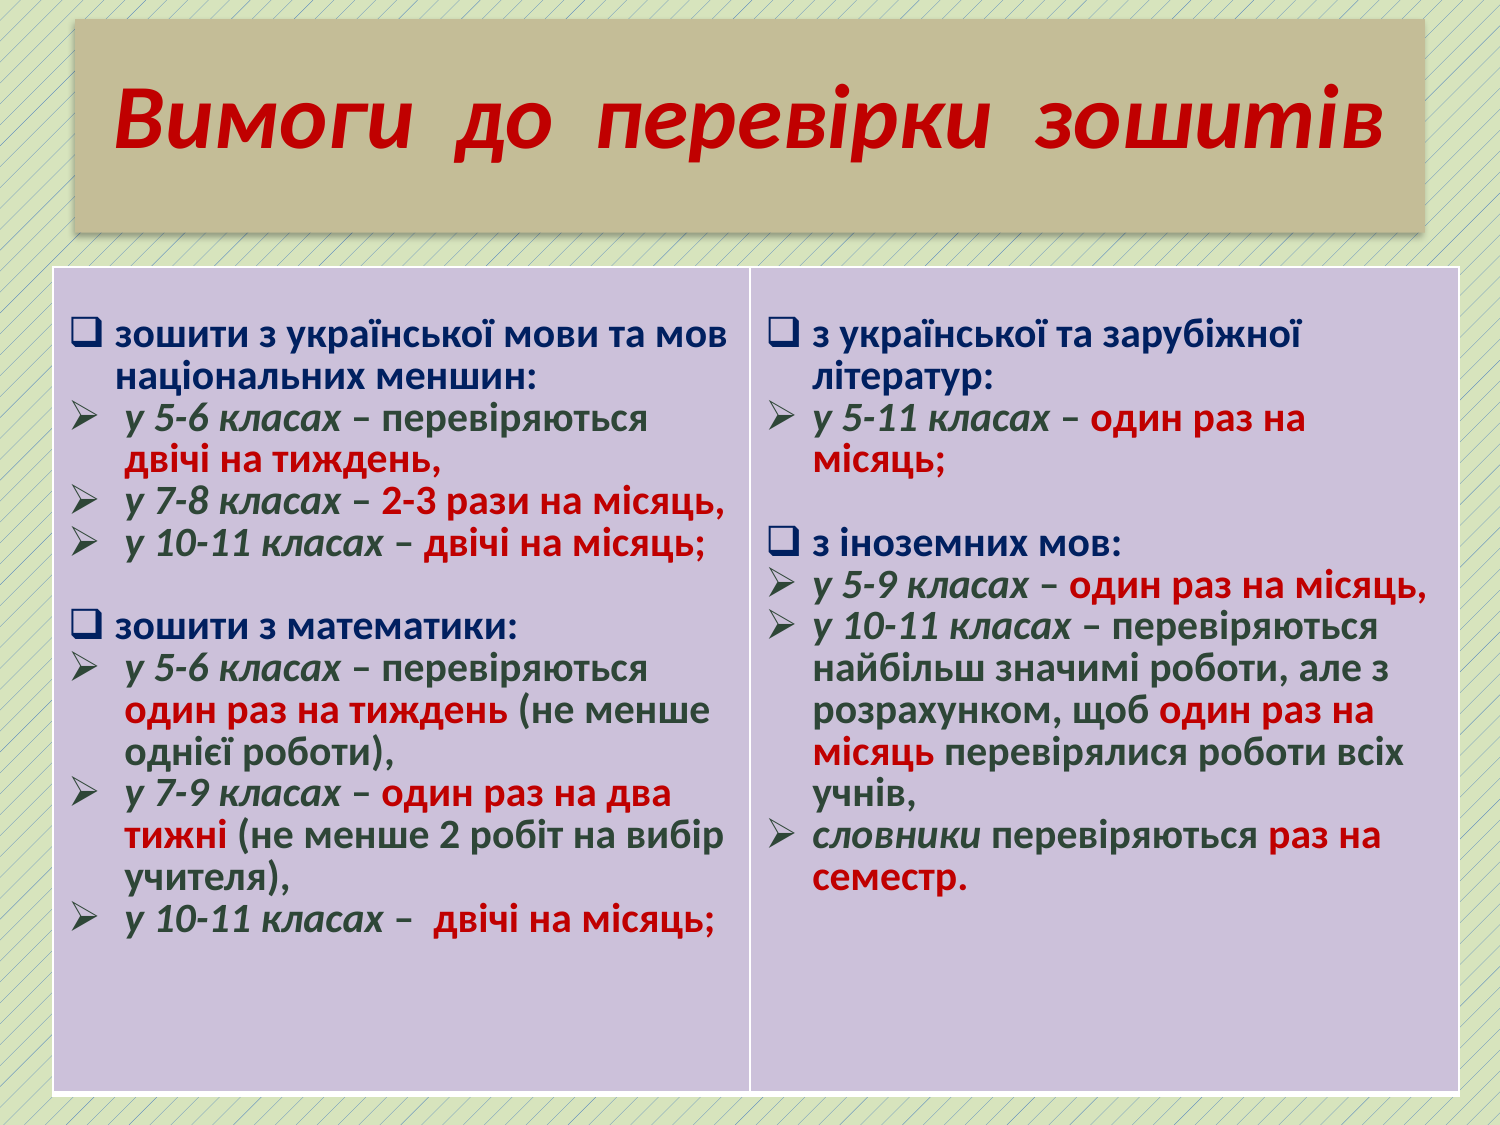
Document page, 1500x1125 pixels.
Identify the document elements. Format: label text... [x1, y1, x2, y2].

table_header з української та зарубіжної літератур: у 5-11 класах – один раз на місяць; з іноземних мов: у 5-9 класах – один раз на місяць, у 10-11 класах – перевіряються найбільш значимі роботи, але з розрахунком, щоб один раз на місяць перевірялися роботи всіх учнів, словники перевіряються раз на семестр. [751, 268, 1458, 1091]
title Вимоги до перевірки зошитів [75, 19, 1425, 233]
table_header зошити з української мови та мов національних меншин: у 5-6 класах – перевіряються двічі на тиждень, у 7-8 класах – 2-3 рази на місяць, у 10-11 класах – двічі на місяць; зошити з математики: у 5-6 класах – перевіряються один раз на тиждень (не менше однієї роботи), у 7-9 класах – один раз на два тижні (не менше 2 робіт на вибір учителя), у 10-11 класах – двічі на місяць; [54, 268, 749, 1091]
